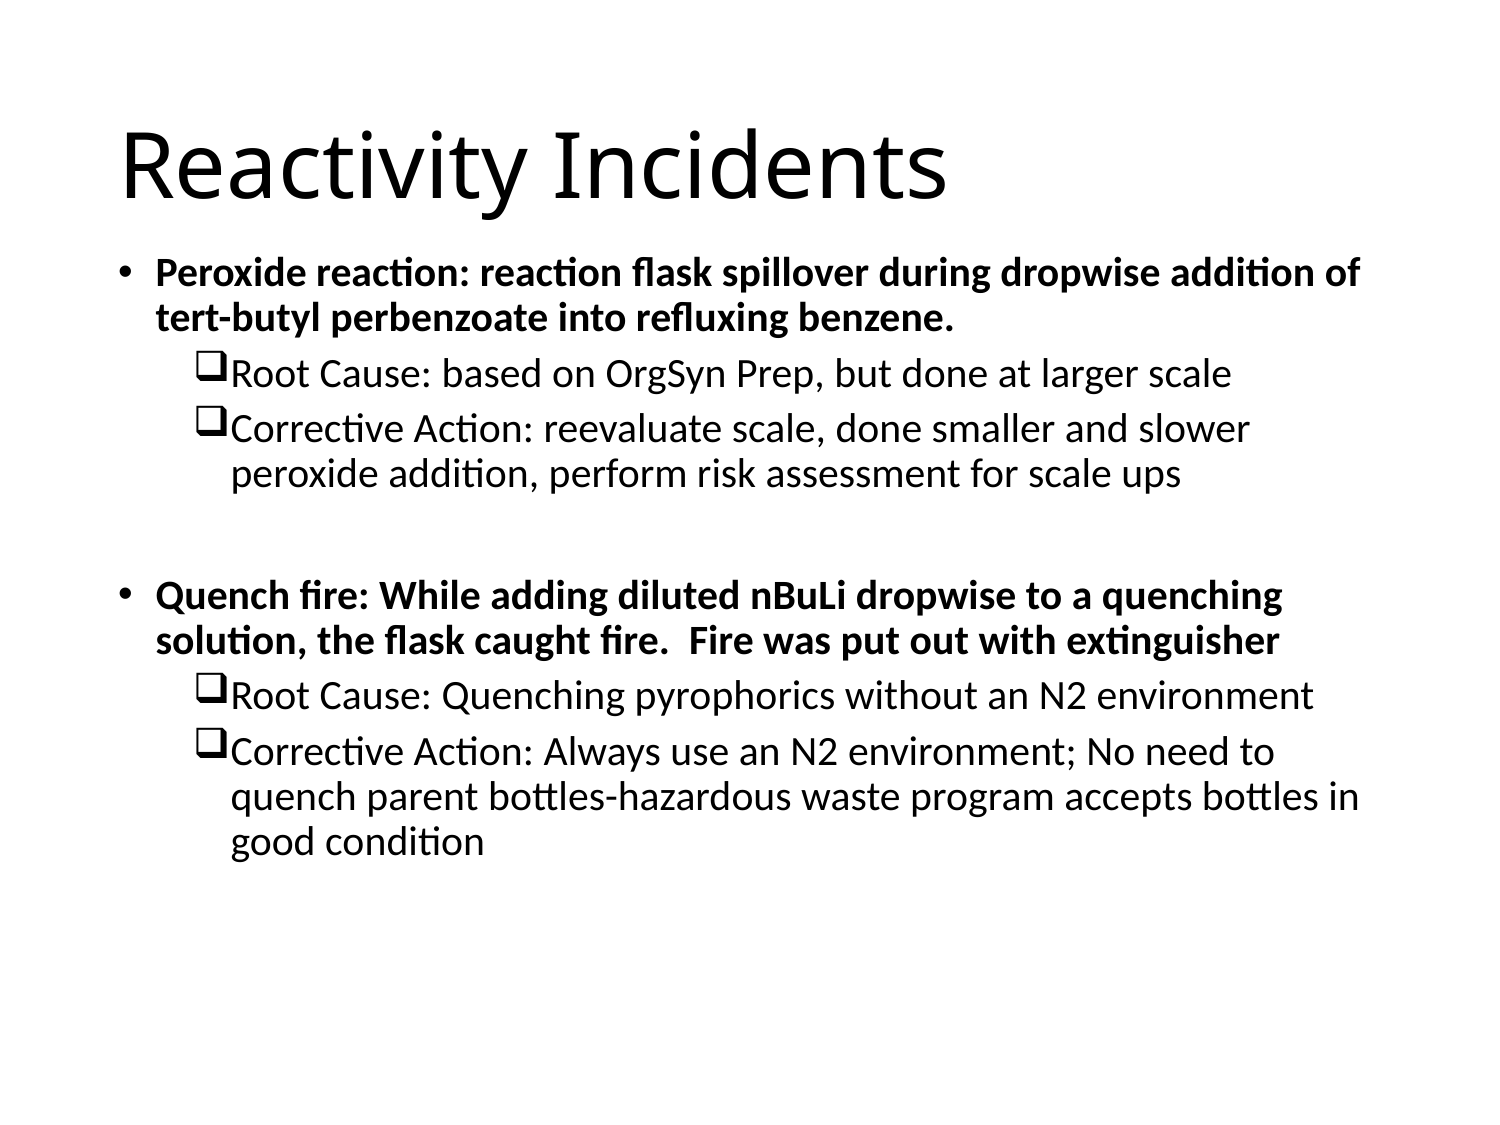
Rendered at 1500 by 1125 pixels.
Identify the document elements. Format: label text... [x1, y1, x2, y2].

title Reactivity Incidents [103, 59, 1397, 243]
list Peroxide reaction: reaction flask spillover during dropwise addition of tert-butyl perbenzoate into refluxing benzene. Root Cause: based on OrgSyn Prep, but done at larger scale Corrective Action: reevaluate scale, done smaller and slower peroxide addition, perform risk assessment for scale ups Quench fire: While adding diluted nBuLi dropwise to a quenching solution, the flask caught fire. Fire was put out with extinguisher Root Cause: Quenching pyrophorics without an N2 environment Corrective Action: Always use an N2 environment; No need to quench parent bottles-hazardous waste program accepts bottles in good condition [103, 243, 1397, 1066]
